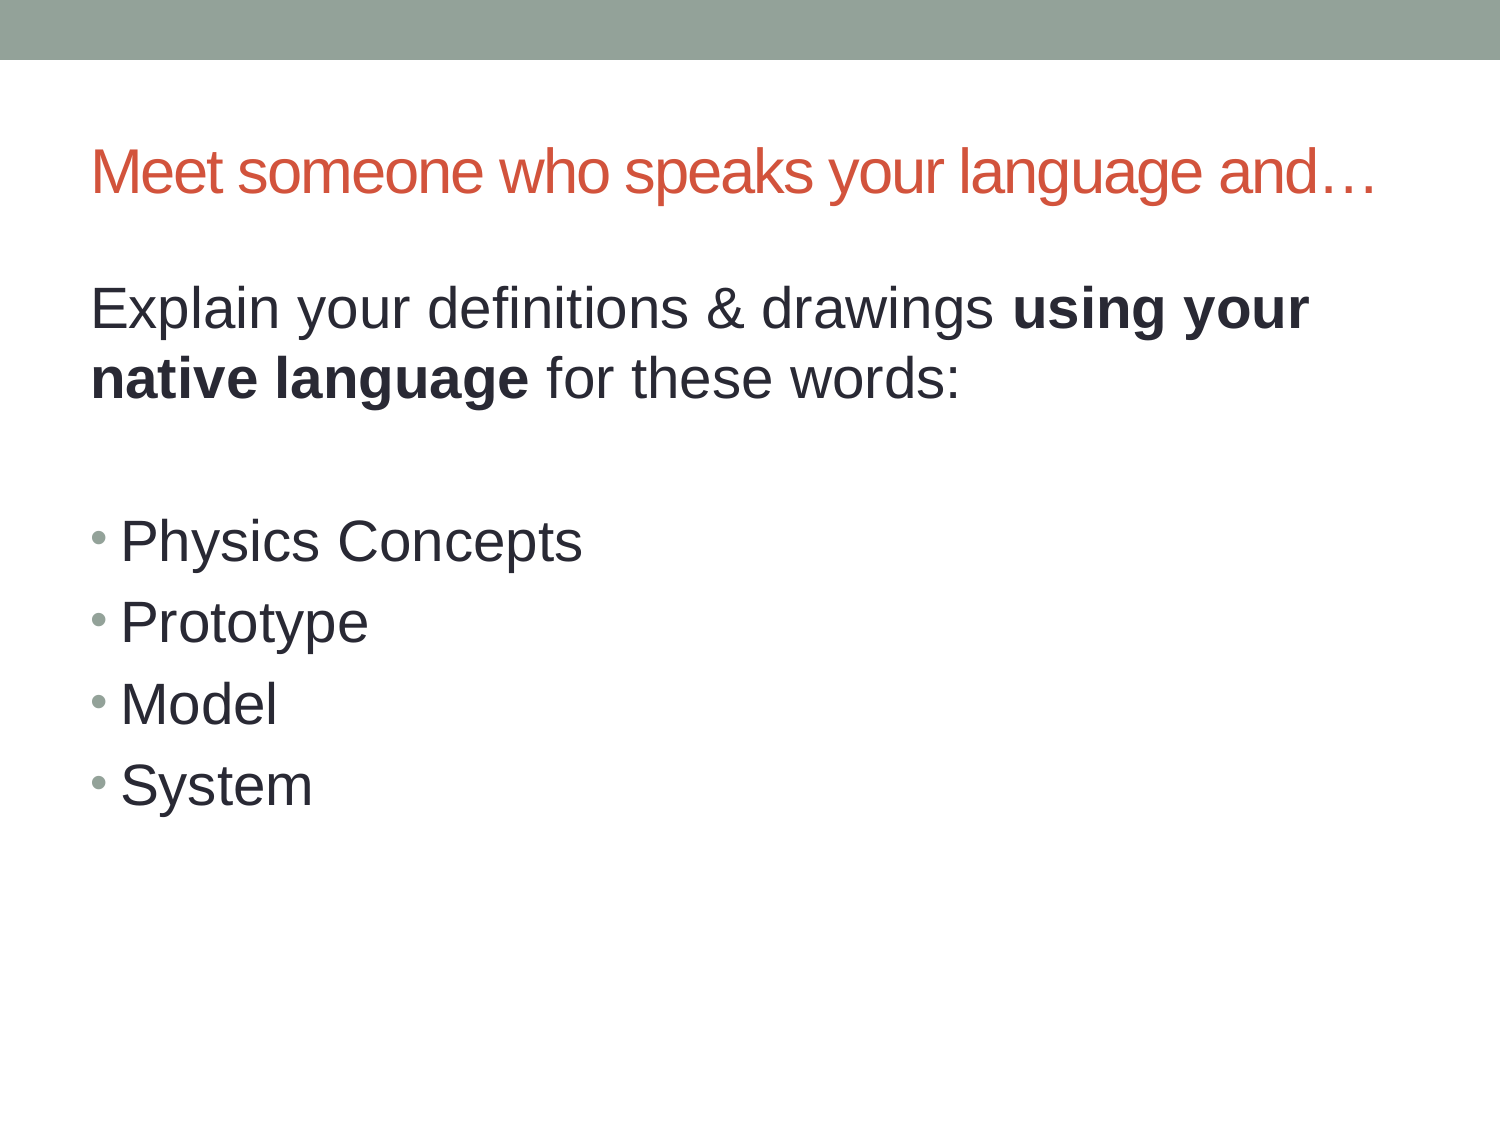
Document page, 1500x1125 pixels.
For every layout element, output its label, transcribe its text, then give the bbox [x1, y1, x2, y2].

list Explain your definitions & drawings using your native language for these words: Physics Concepts Prototype Model System [75, 262, 1425, 1063]
title Meet someone who speaks your language and… [75, 87, 1425, 250]
